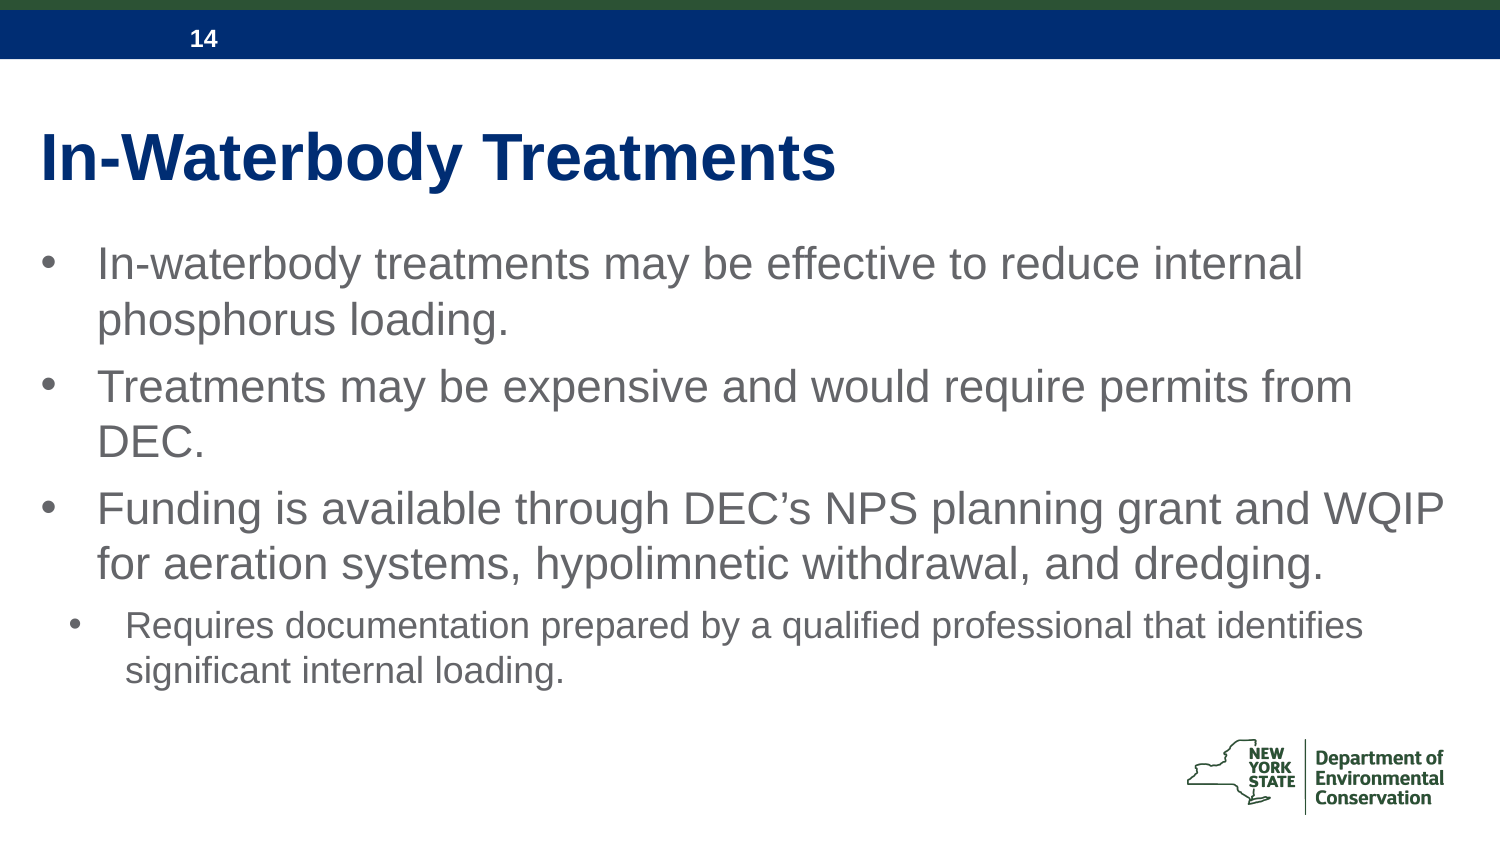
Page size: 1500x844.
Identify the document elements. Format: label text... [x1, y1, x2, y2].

title In-Waterbody Treatments [40, 83, 1454, 234]
picture [1187, 798, 1444, 815]
list In-waterbody treatments may be effective to reduce internal phosphorus loading. Treatments may be expensive and would require permits from DEC. Funding is available through DEC’s NPS planning grant and WQIP for aeration systems, hypolimnetic withdrawal, and dredging. Requires documentation prepared by a qualified professional that identifies significant internal loading. [40, 234, 1454, 798]
